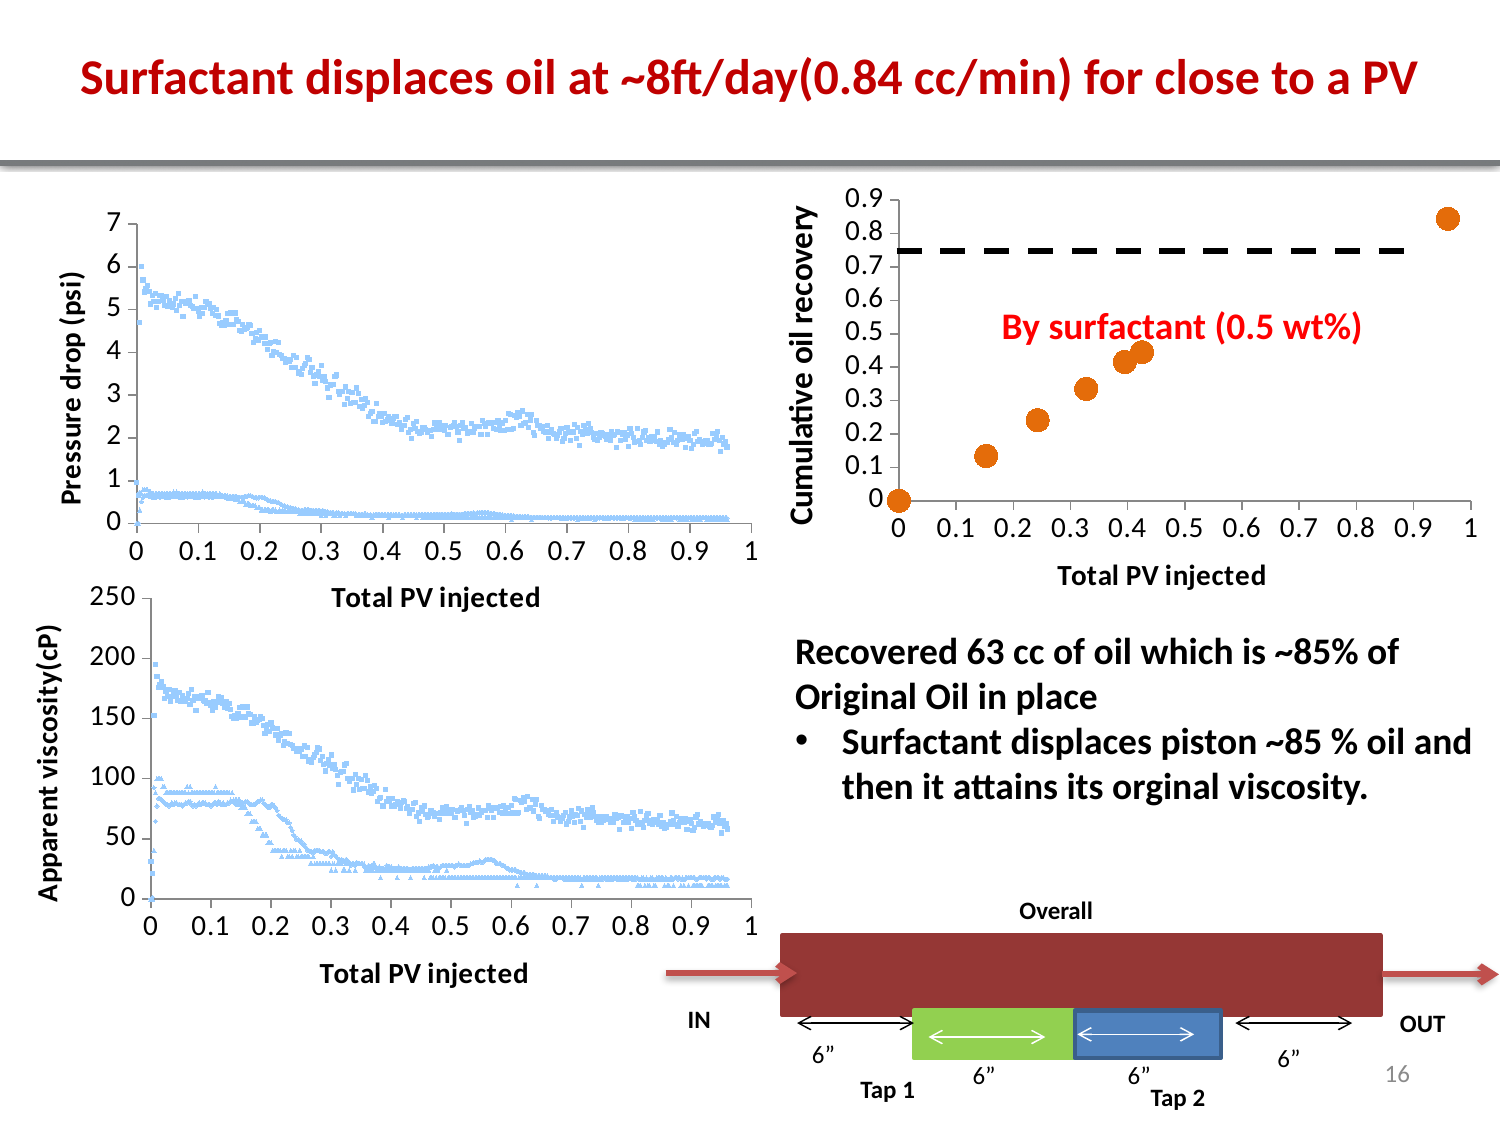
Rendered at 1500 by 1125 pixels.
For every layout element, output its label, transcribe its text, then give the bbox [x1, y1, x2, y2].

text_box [665, 886, 1500, 1121]
text_box Recovered 63 cc of oil which is ~85% of Original Oil in place Surfactant displaces piston ~85 % oil and then it attains its orginal viscosity. [780, 574, 1500, 815]
chart [0, 174, 1494, 1025]
text_box Surfactant displaces oil at ~8ft/day(0.84 cc/min) for close to a PV [0, 37, 1499, 173]
